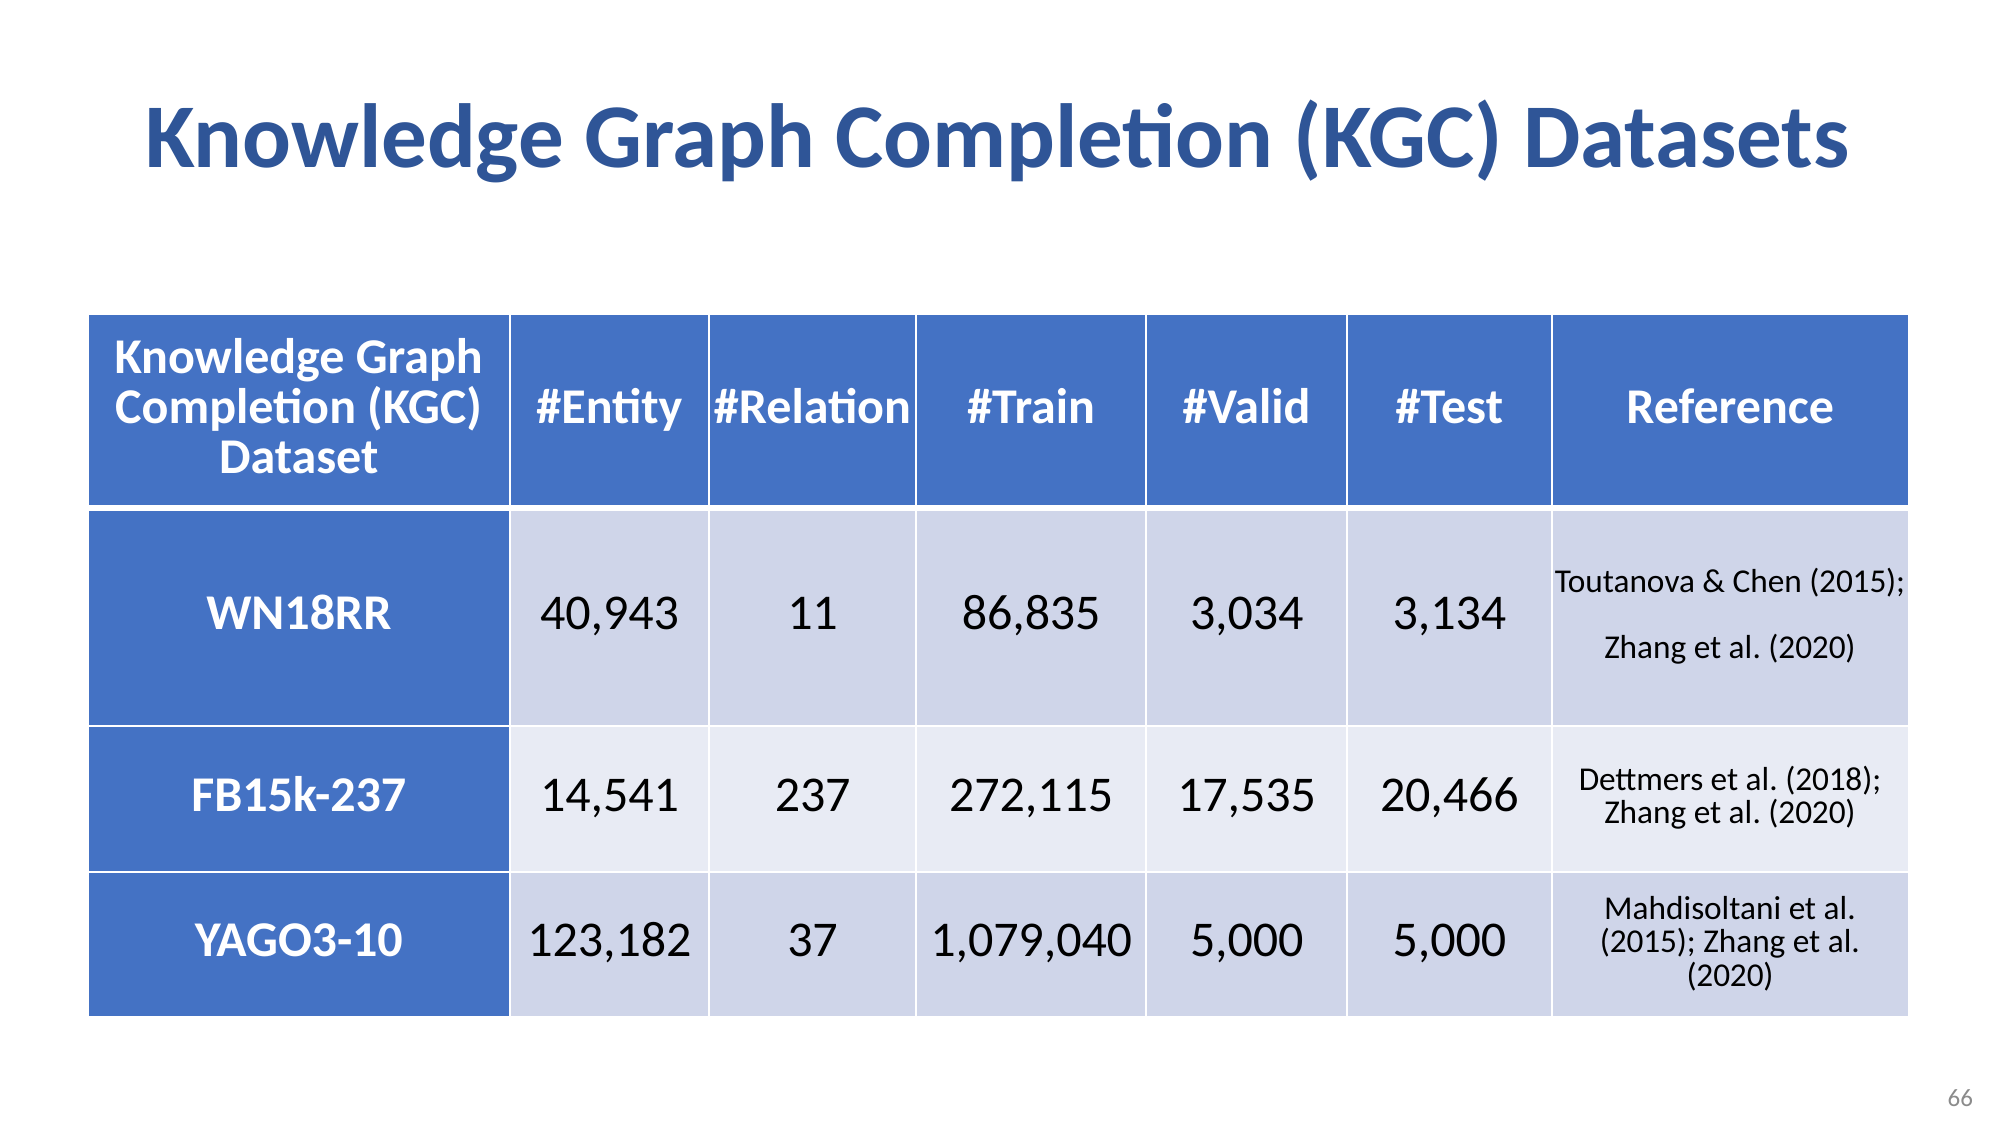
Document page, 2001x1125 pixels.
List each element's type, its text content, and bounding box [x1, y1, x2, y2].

table_header #Relation [710, 315, 915, 505]
table_header Reference [1553, 315, 1908, 505]
table_cell Dettmers et al. (2018); Zhang et al. (2020) [1553, 727, 1908, 871]
table_cell 37 [710, 873, 915, 1016]
table_cell 17,535 [1147, 727, 1346, 871]
table_cell 5,000 [1348, 873, 1551, 1016]
table_header #Valid [1147, 315, 1346, 505]
table_cell 272,115 [917, 727, 1145, 871]
slide_number 66 [1830, 1076, 1989, 1116]
table_cell Mahdisoltani et al. (2015); Zhang et al. (2020) [1553, 873, 1908, 1016]
table_header #Train [917, 315, 1145, 505]
table_cell YAGO3-10 [89, 873, 509, 1016]
table_cell 20,466 [1348, 727, 1551, 871]
table_cell FB15k-237 [89, 727, 509, 871]
title Knowledge Graph Completion (KGC) Datasets [87, 22, 1929, 240]
table_cell 40,943 [511, 511, 708, 725]
table_header Knowledge Graph Completion (KGC) Dataset [89, 315, 509, 505]
table_cell 86,835 [917, 511, 1145, 725]
table_cell 123,182 [511, 873, 708, 1016]
table_cell 14,541 [511, 727, 708, 871]
table_cell 5,000 [1147, 873, 1346, 1016]
table_header #Test [1348, 315, 1551, 505]
table_header #Entity [511, 315, 708, 505]
table_cell 237 [710, 727, 915, 871]
table_cell 1,079,040 [917, 873, 1145, 1016]
table_cell WN18RR [89, 511, 509, 725]
table_cell Toutanova & Chen (2015); Zhang et al. (2020) [1553, 511, 1908, 725]
table_cell 11 [710, 511, 915, 725]
table_cell 3,134 [1348, 511, 1551, 725]
table_cell 3,034 [1147, 511, 1346, 725]
